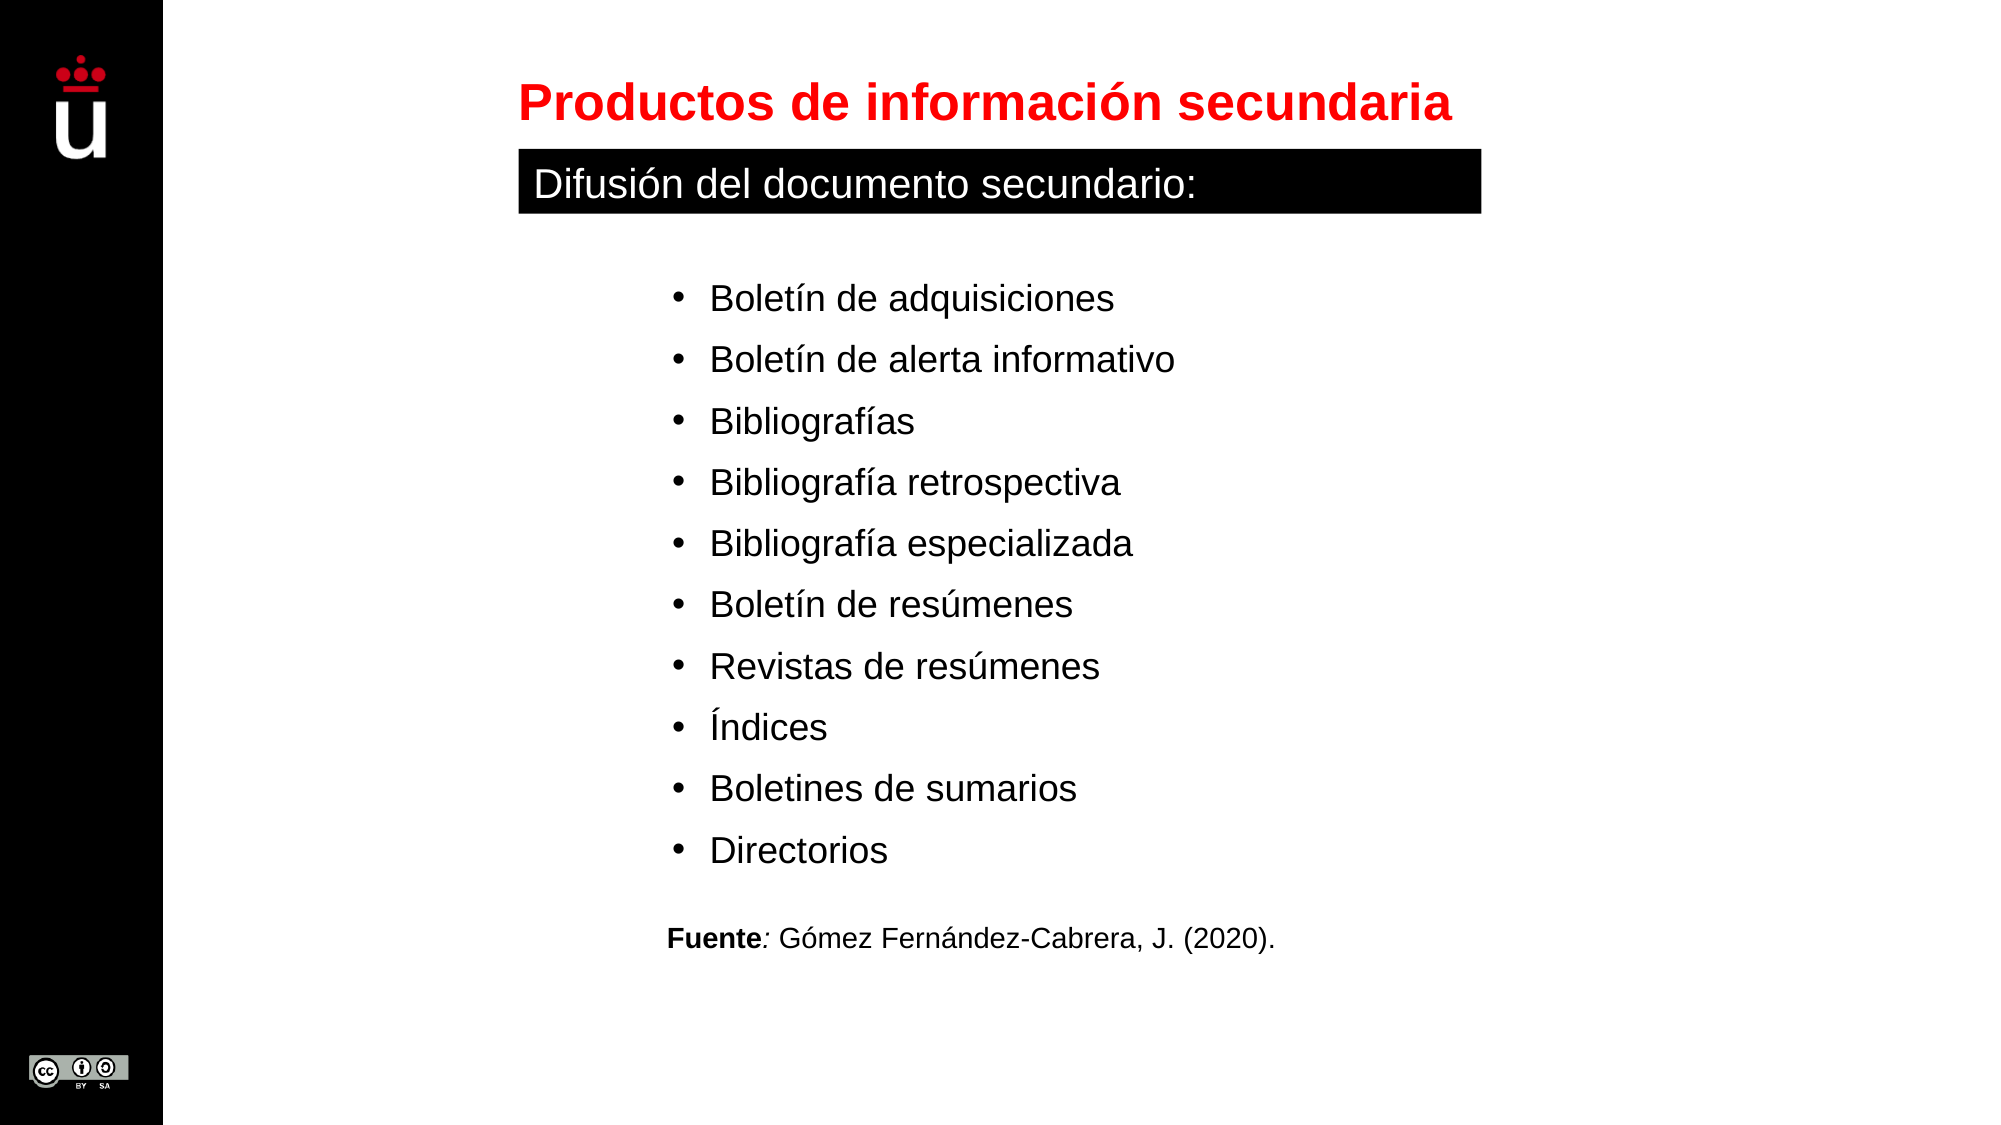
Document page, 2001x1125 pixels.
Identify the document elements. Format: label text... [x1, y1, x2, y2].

title Productos de información secundaria [518, 38, 1919, 132]
picture [28, 1054, 129, 1091]
text_box Fuente: Gómez Fernández-Cabrera, J. (2020). [651, 912, 1326, 963]
list Boletín de adquisiciones Boletín de alerta informativo Bibliografías Bibliografía retrospectiva Bibliografía especializada Boletín de resúmenes Revistas de resúmenes Índices Boletines de sumarios Directorios [657, 271, 1331, 906]
text_box Difusión del documento secundario: [518, 148, 1482, 214]
picture [55, 55, 117, 165]
